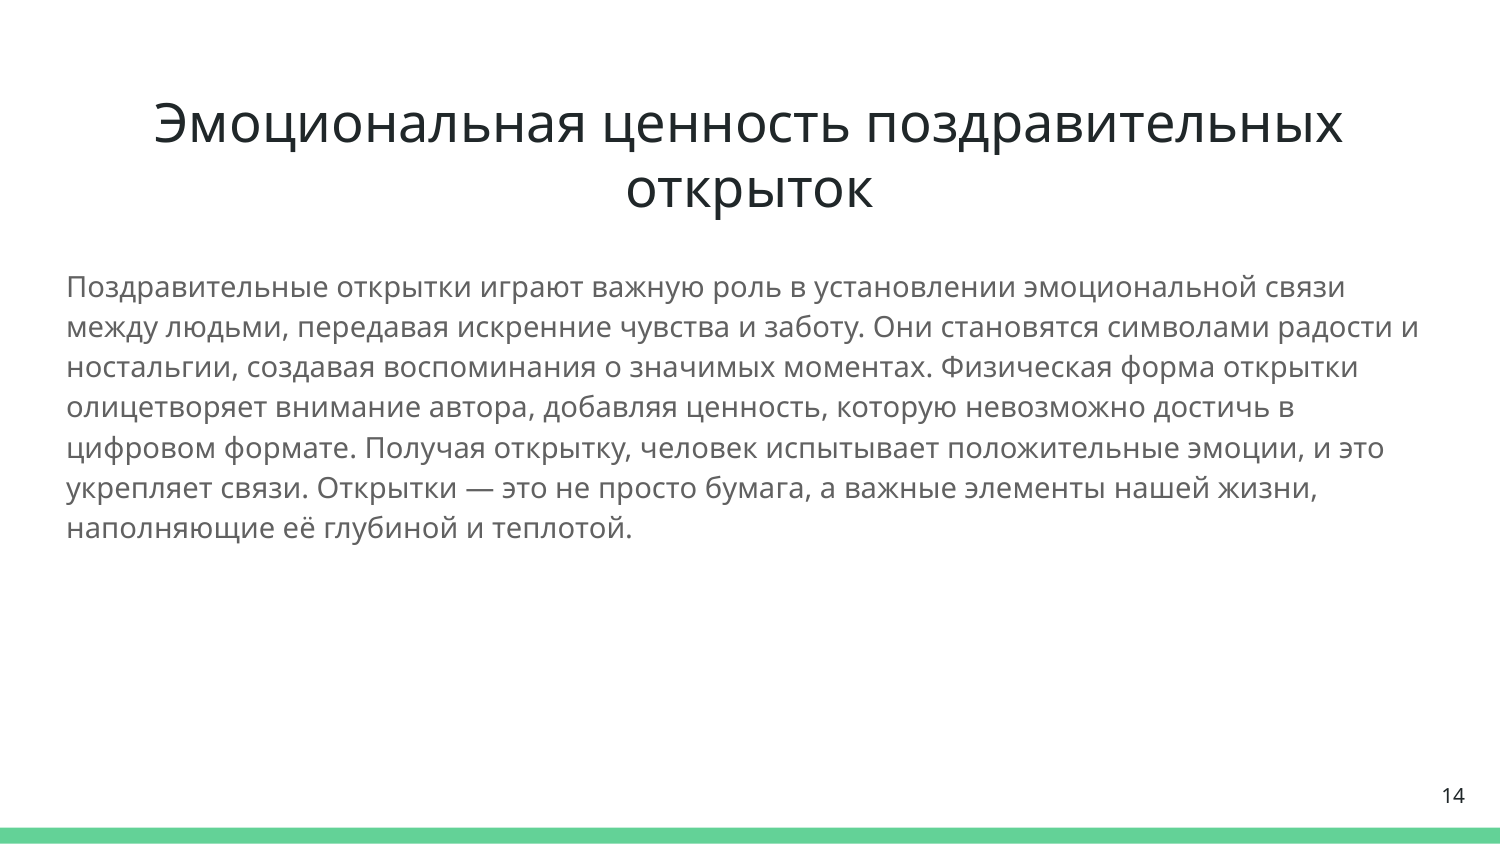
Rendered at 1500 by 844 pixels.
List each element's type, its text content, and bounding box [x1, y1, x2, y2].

title Эмоциональная ценность поздравительных открыток [51, 72, 1449, 167]
list Поздравительные открытки играют важную роль в установлении эмоциональной связи между людьми, передавая искренние чувства и заботу. Они становятся символами радости и ностальгии, создавая воспоминания о значимых моментах. Физическая форма открытки олицетворяет внимание автора, добавляя ценность, которую невозможно достичь в цифровом формате. Получая открытку, человек испытывает положительные эмоции, и это укрепляет связи. Открытки — это не просто бумага, а важные элементы нашей жизни, наполняющие её глубиной и теплотой. [51, 248, 1449, 774]
slide_number 14 [1389, 764, 1480, 830]
